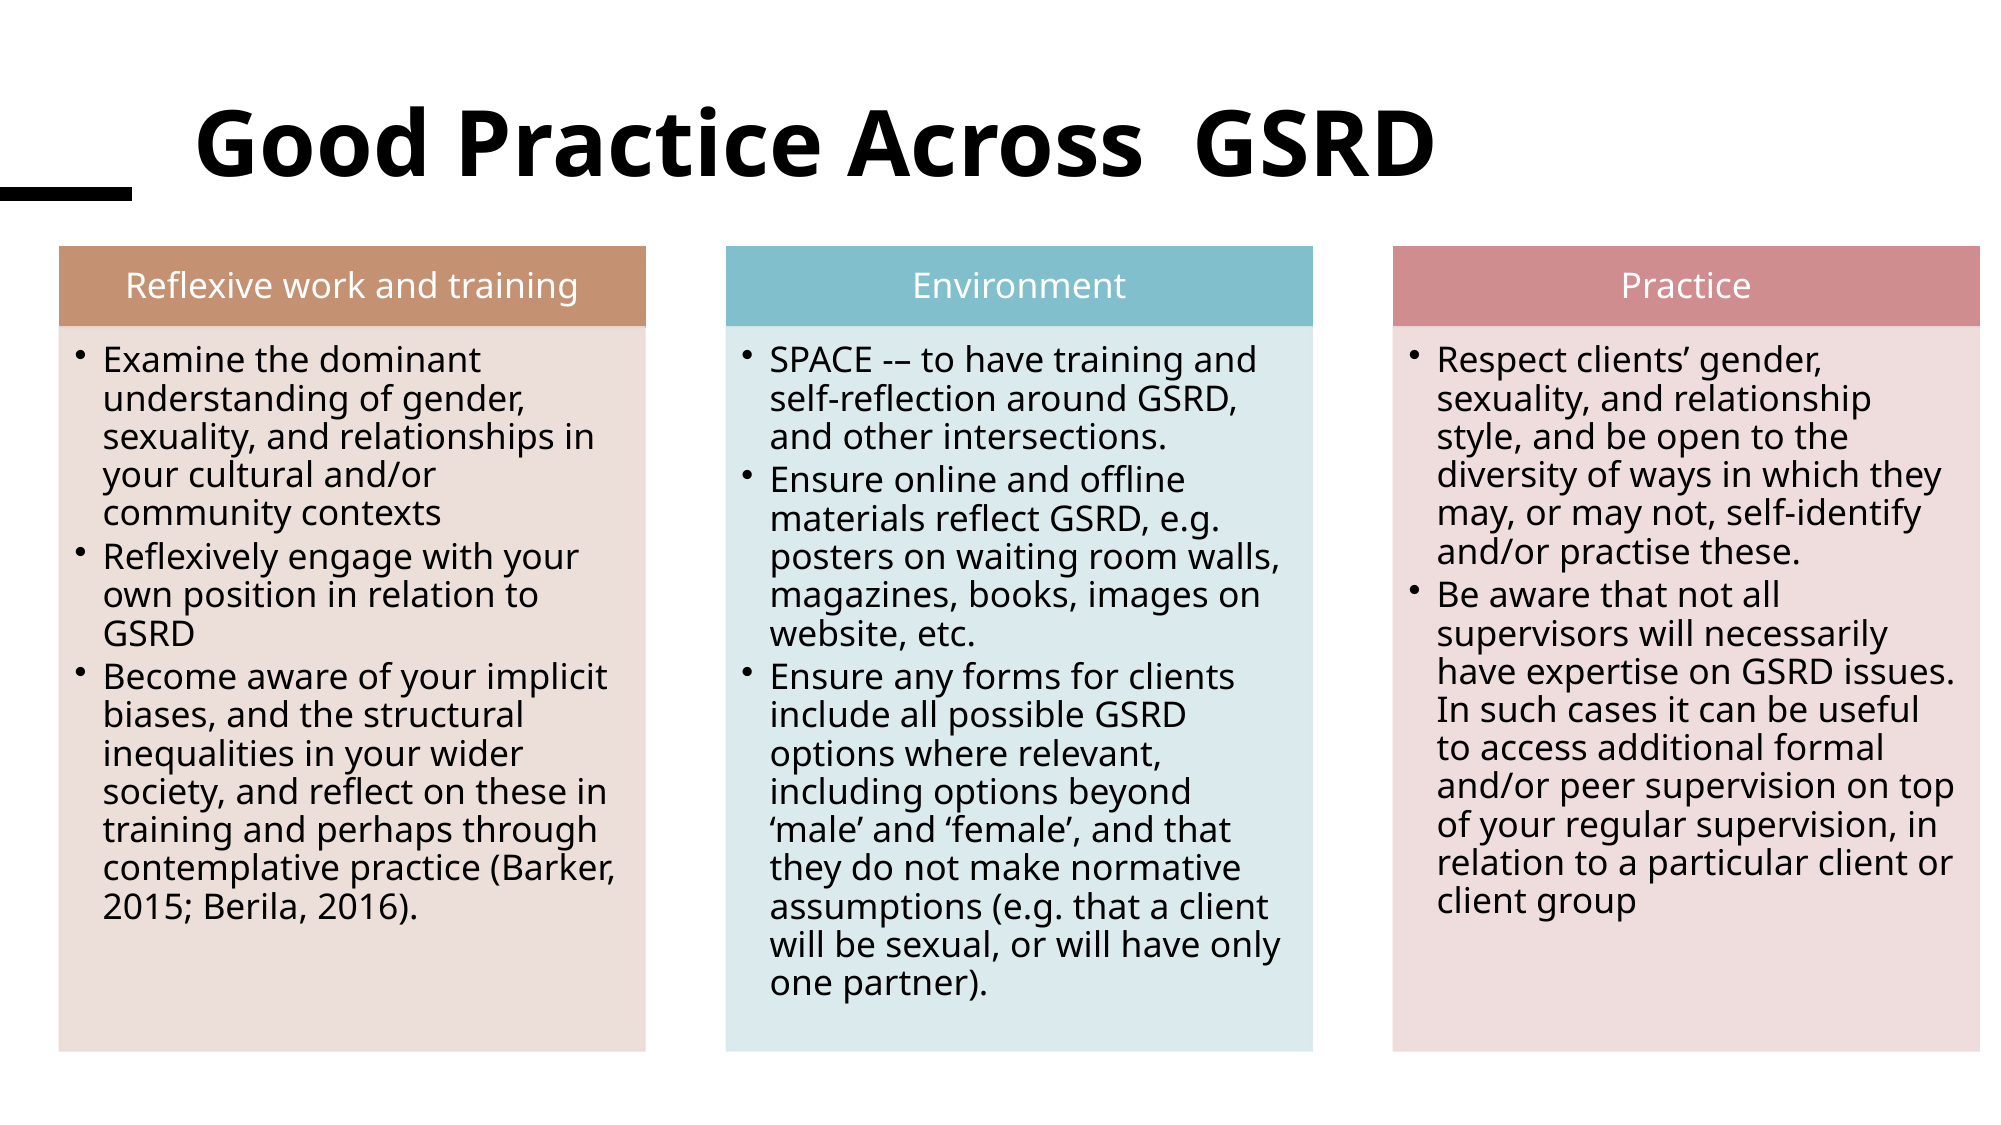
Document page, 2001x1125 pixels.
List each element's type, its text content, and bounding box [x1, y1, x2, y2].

title Good Practice Across GSRD [178, 93, 1807, 218]
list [59, 218, 1980, 1080]
